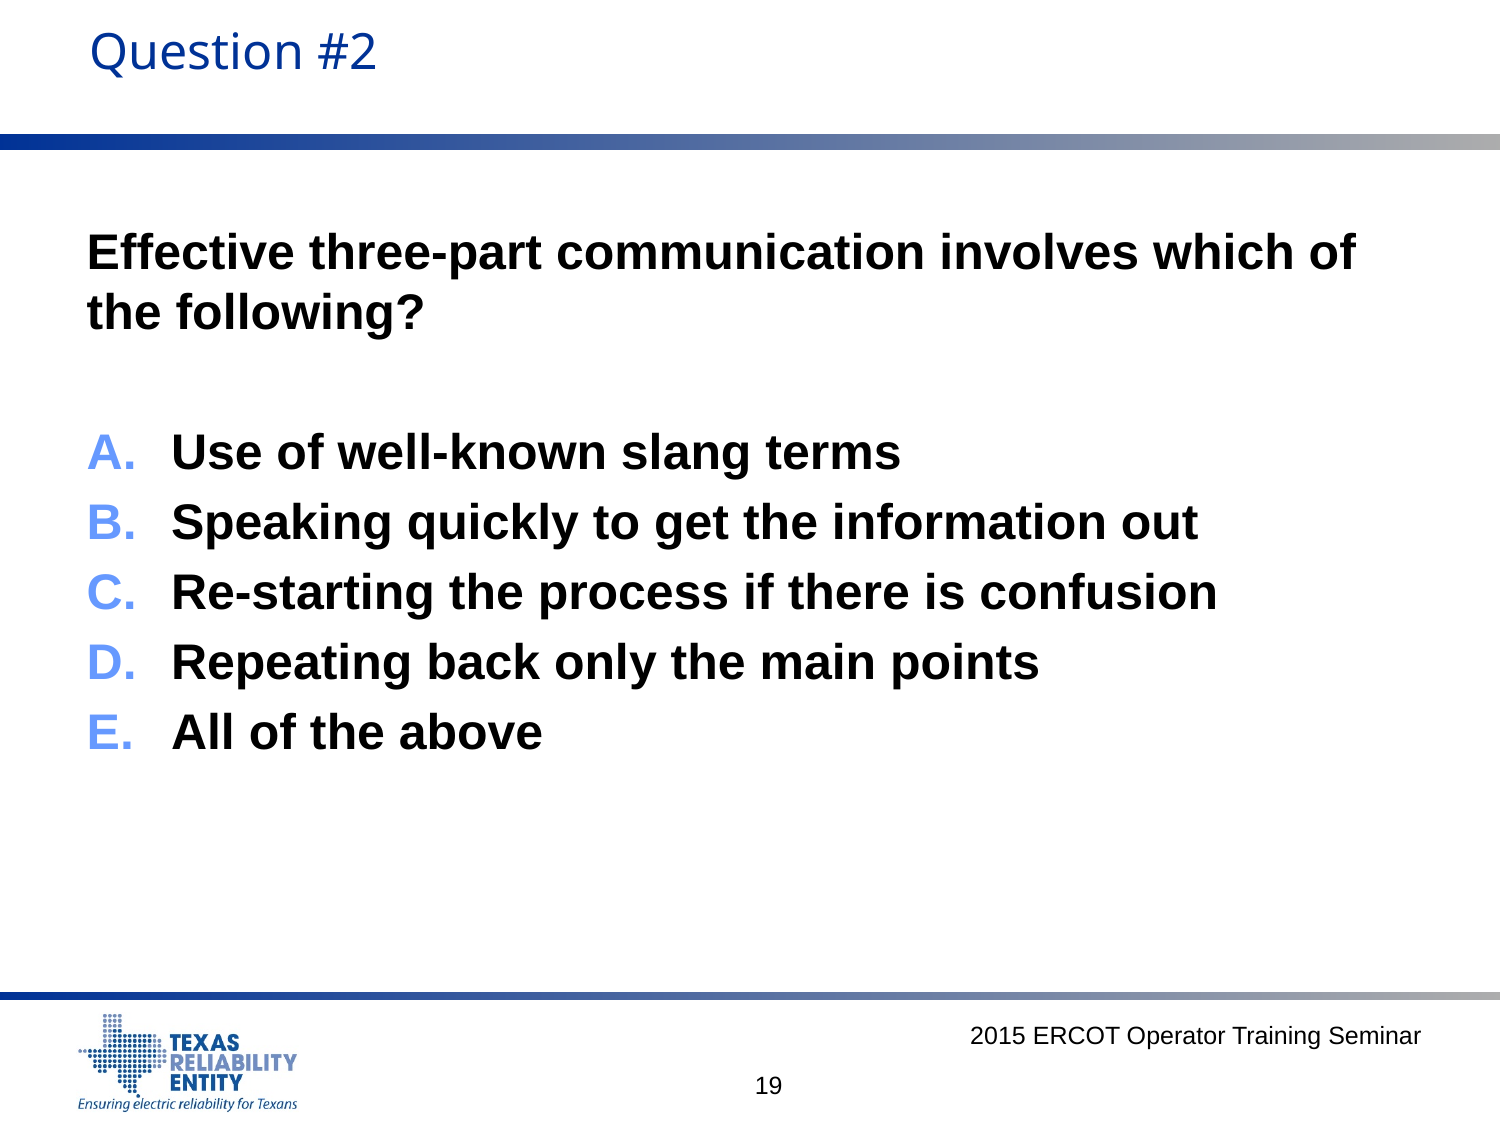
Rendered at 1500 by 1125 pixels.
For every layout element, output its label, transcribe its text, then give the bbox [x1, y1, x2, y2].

picture [76, 1012, 299, 1113]
footer 2015 ERCOT Operator Training Seminar [899, 1012, 1438, 1125]
text_box Effective three-part communication involves which of the following? Use of well-known slang terms Speaking quickly to get the information out Re-starting the process if there is confusion Repeating back only the main points All of the above [62, 212, 1413, 850]
text_box Question #2 [75, 12, 1450, 125]
